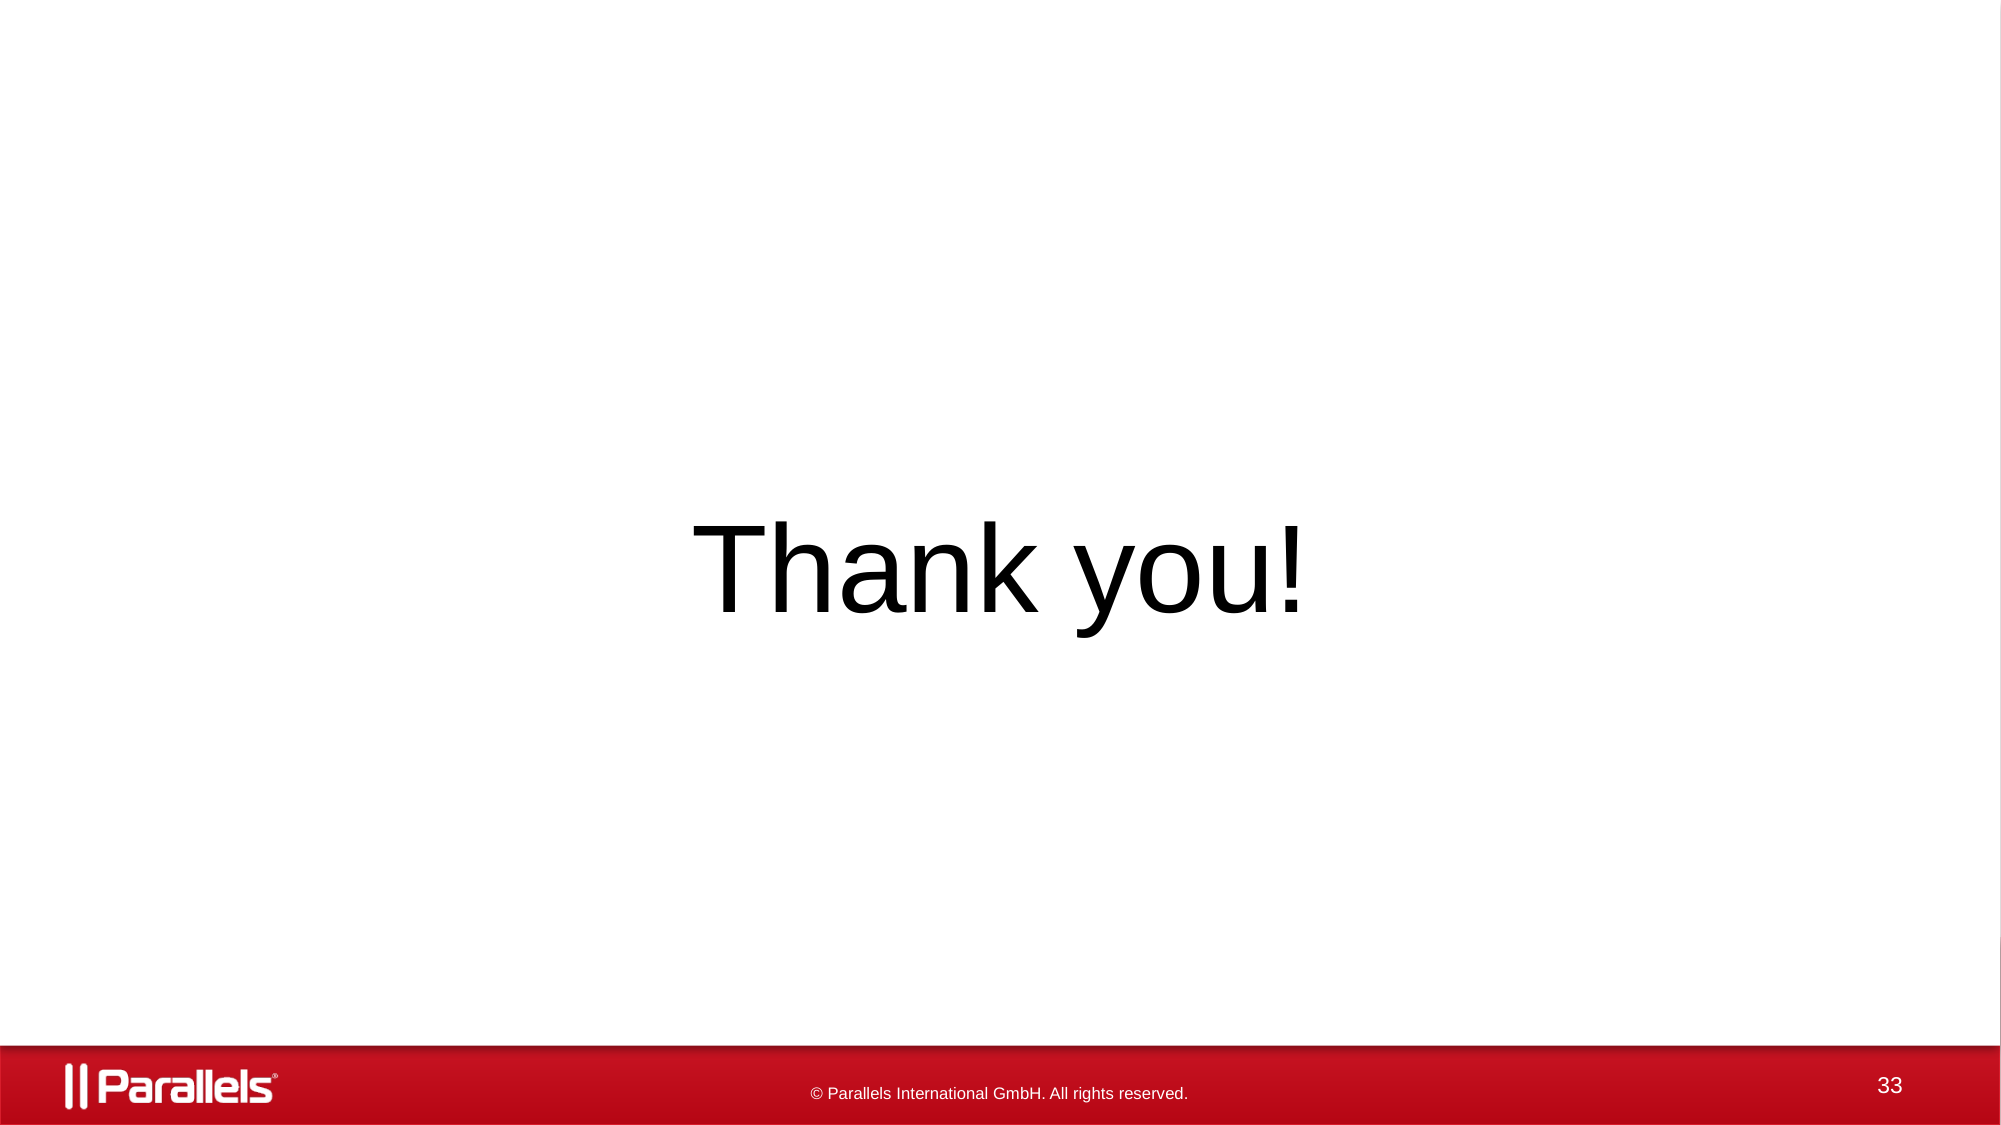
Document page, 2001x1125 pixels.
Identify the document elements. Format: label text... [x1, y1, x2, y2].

picture [42, 1039, 293, 1125]
list Thank you! [64, 121, 1937, 1000]
